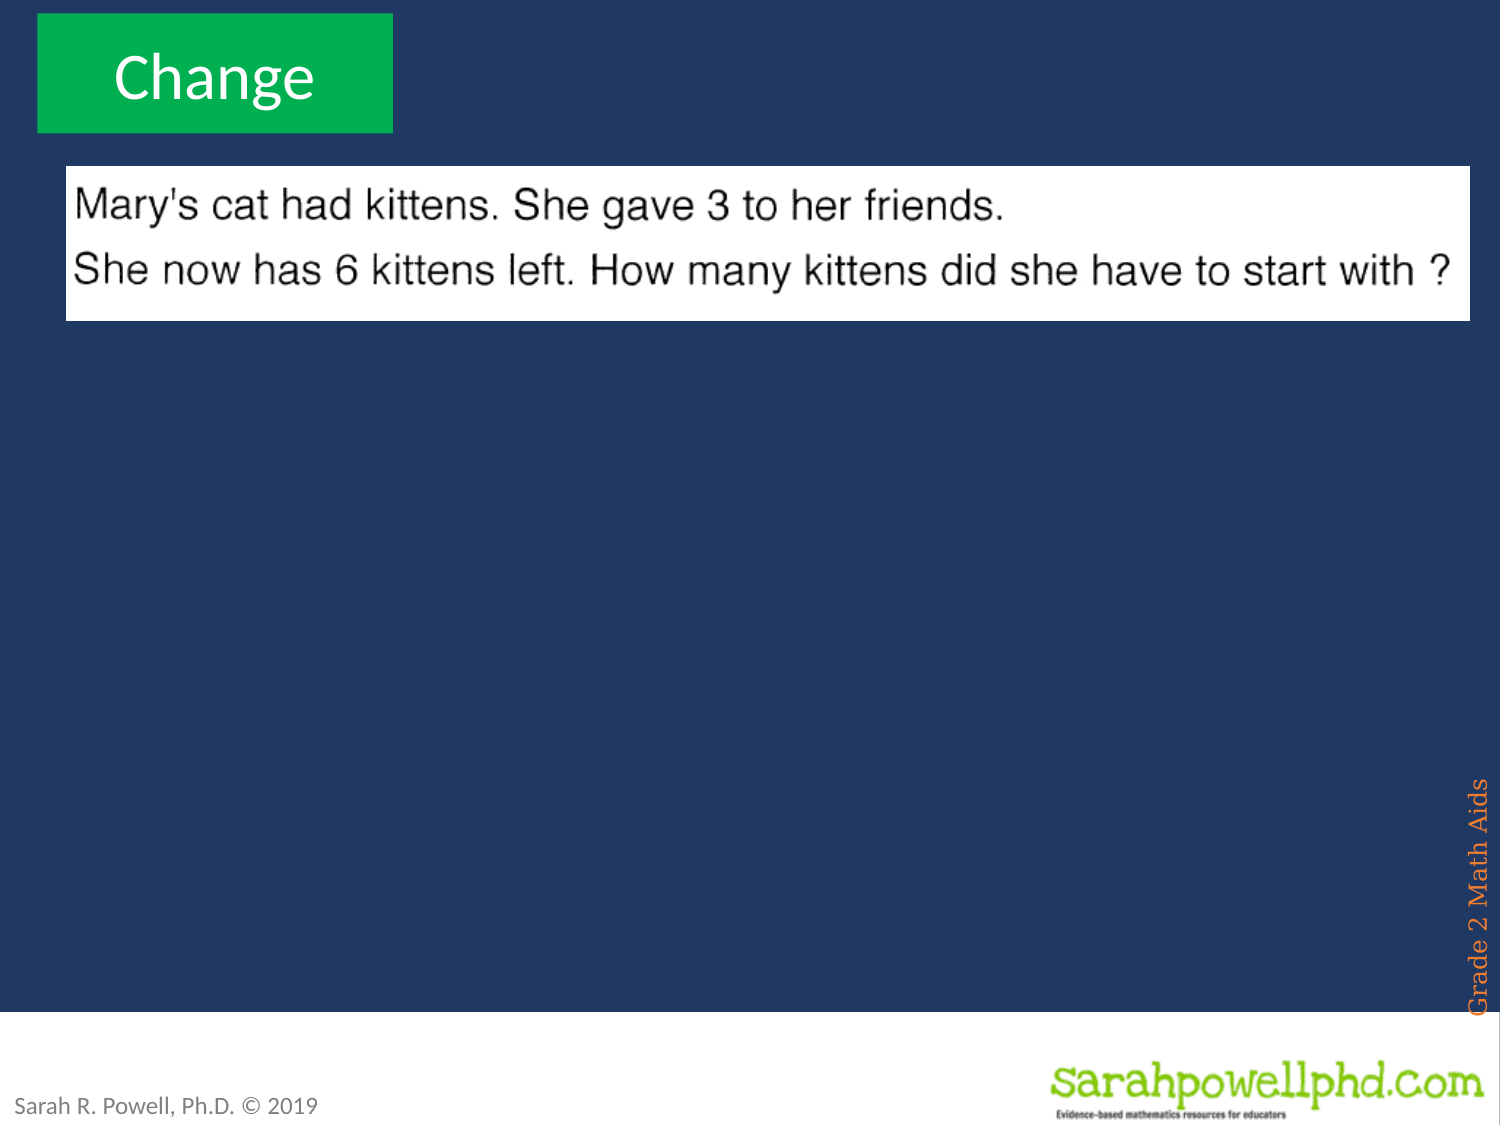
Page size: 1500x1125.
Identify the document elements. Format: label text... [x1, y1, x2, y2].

text_box Change [36, 12, 394, 134]
picture [1032, 1051, 1499, 1125]
text_box Grade 2 Math Aids [1454, 763, 1500, 1033]
picture [66, 166, 1470, 322]
